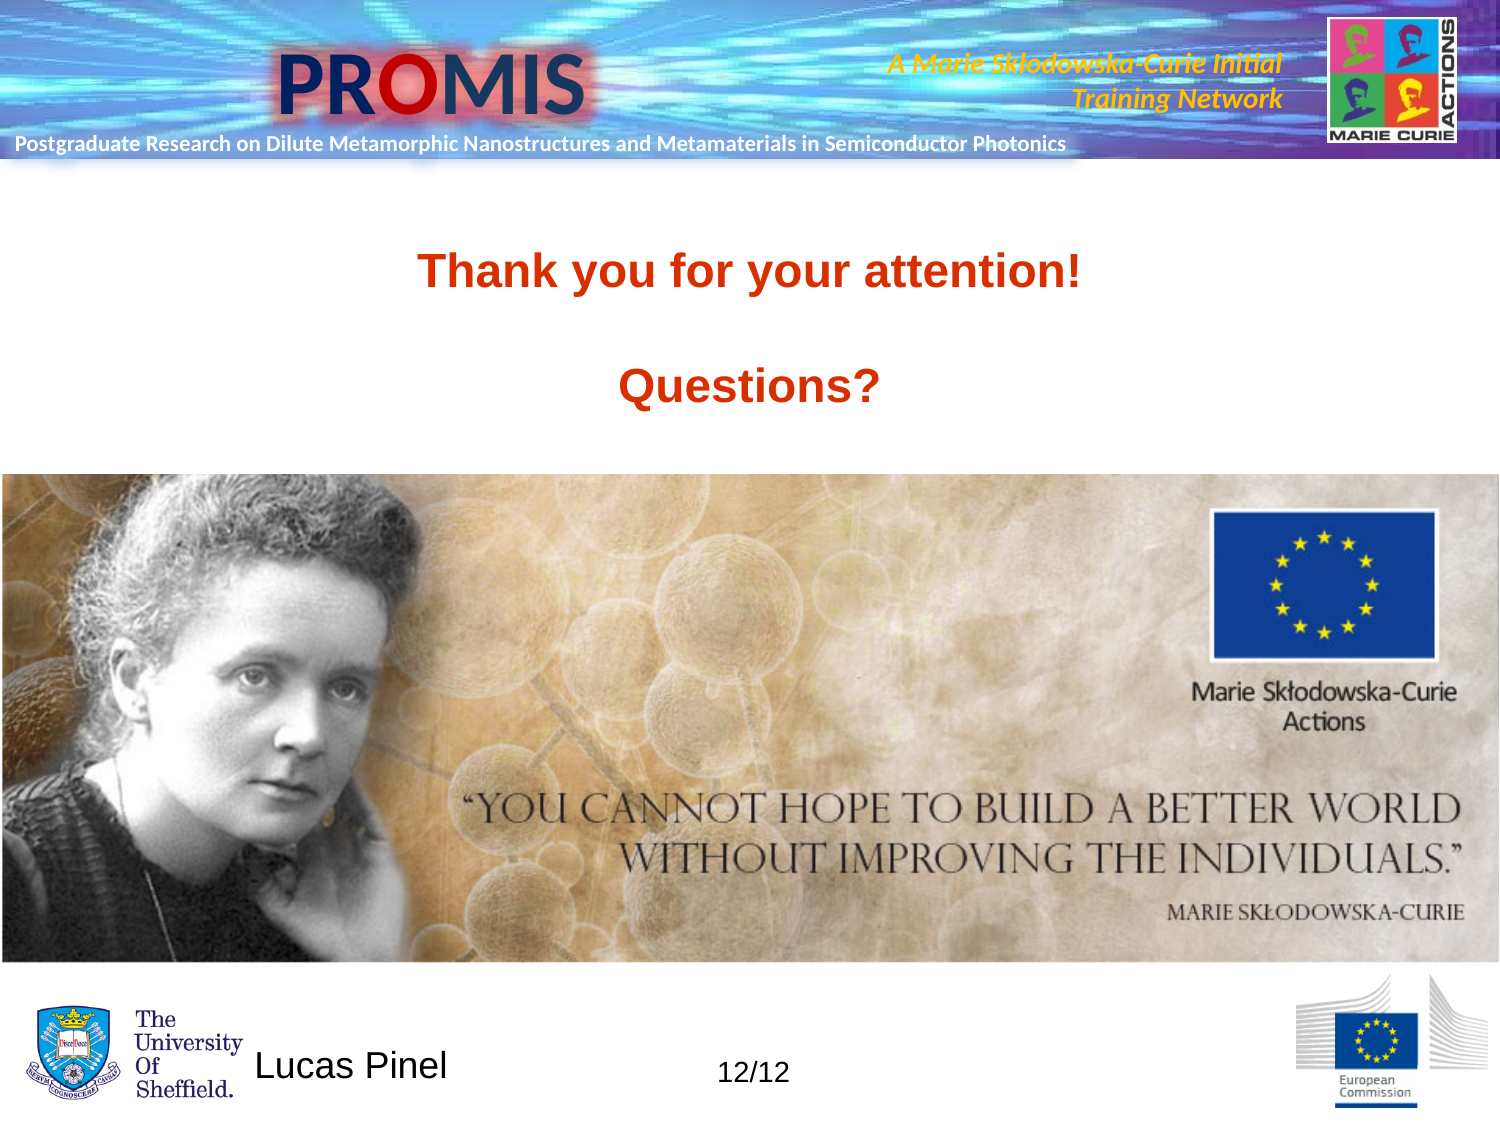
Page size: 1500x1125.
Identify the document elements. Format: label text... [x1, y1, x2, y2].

picture [0, 0, 1500, 159]
picture [1296, 974, 1488, 1108]
footer Lucas Pinel [239, 1033, 479, 1106]
title Thank you for your attention! Questions? [75, 231, 1425, 420]
slide_number 12/12 [513, 1045, 994, 1106]
picture [1, 474, 1499, 965]
picture [310, 113, 316, 123]
picture [5, 987, 272, 1120]
